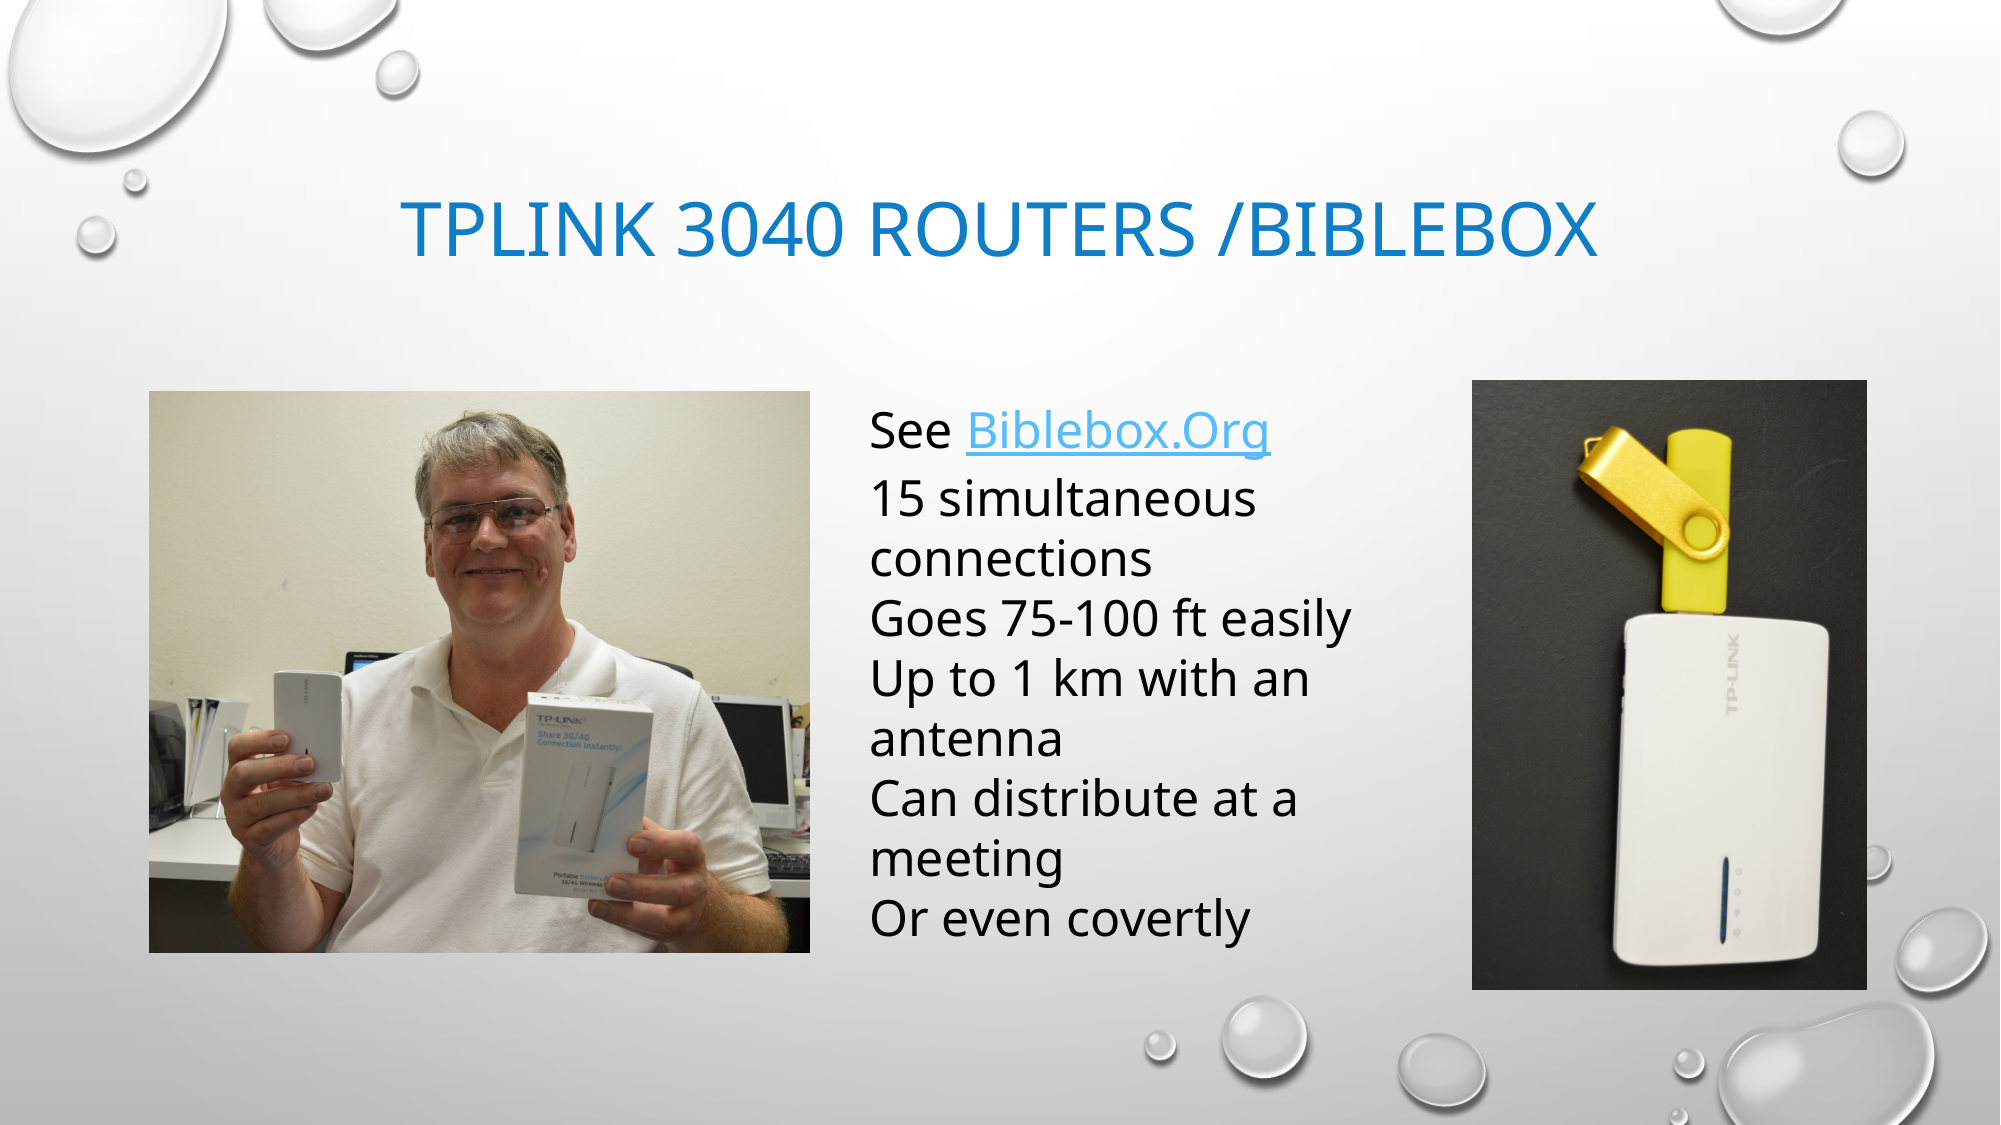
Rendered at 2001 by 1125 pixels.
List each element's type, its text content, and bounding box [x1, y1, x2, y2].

picture [0, 0, 2000, 1125]
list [149, 390, 810, 954]
title TPLINK 3040 ROUTERS /BIBLEBOX [149, 101, 1851, 364]
text_box See Biblebox.Org 15 simultaneous connections Goes 75-100 ft easily Up to 1 km with an antenna Can distribute at a meeting Or even covertly [854, 391, 1451, 955]
